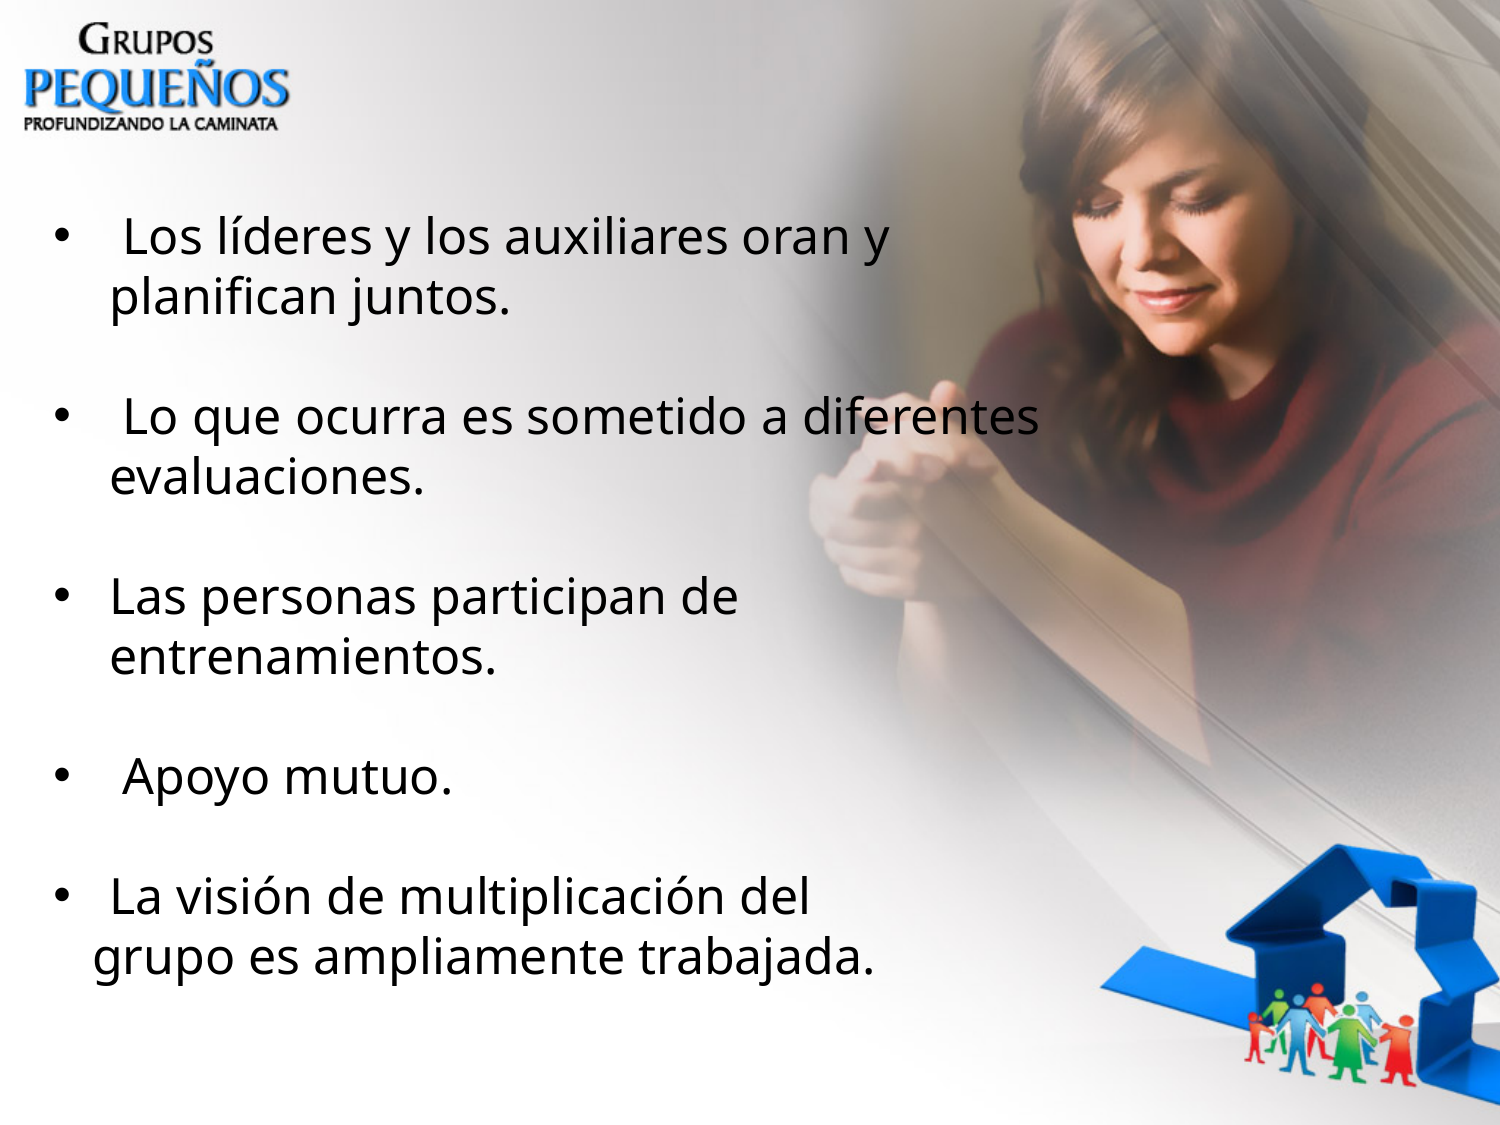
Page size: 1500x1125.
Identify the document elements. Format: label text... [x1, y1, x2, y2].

picture [0, 0, 1500, 1125]
text_box Los líderes y los auxiliares oran y planifican juntos. Lo que ocurra es sometido a diferentes evaluaciones. Las personas participan de entrenamientos. Apoyo mutuo. La visión de multiplicación del grupo es ampliamente trabajada. [38, 137, 1105, 992]
